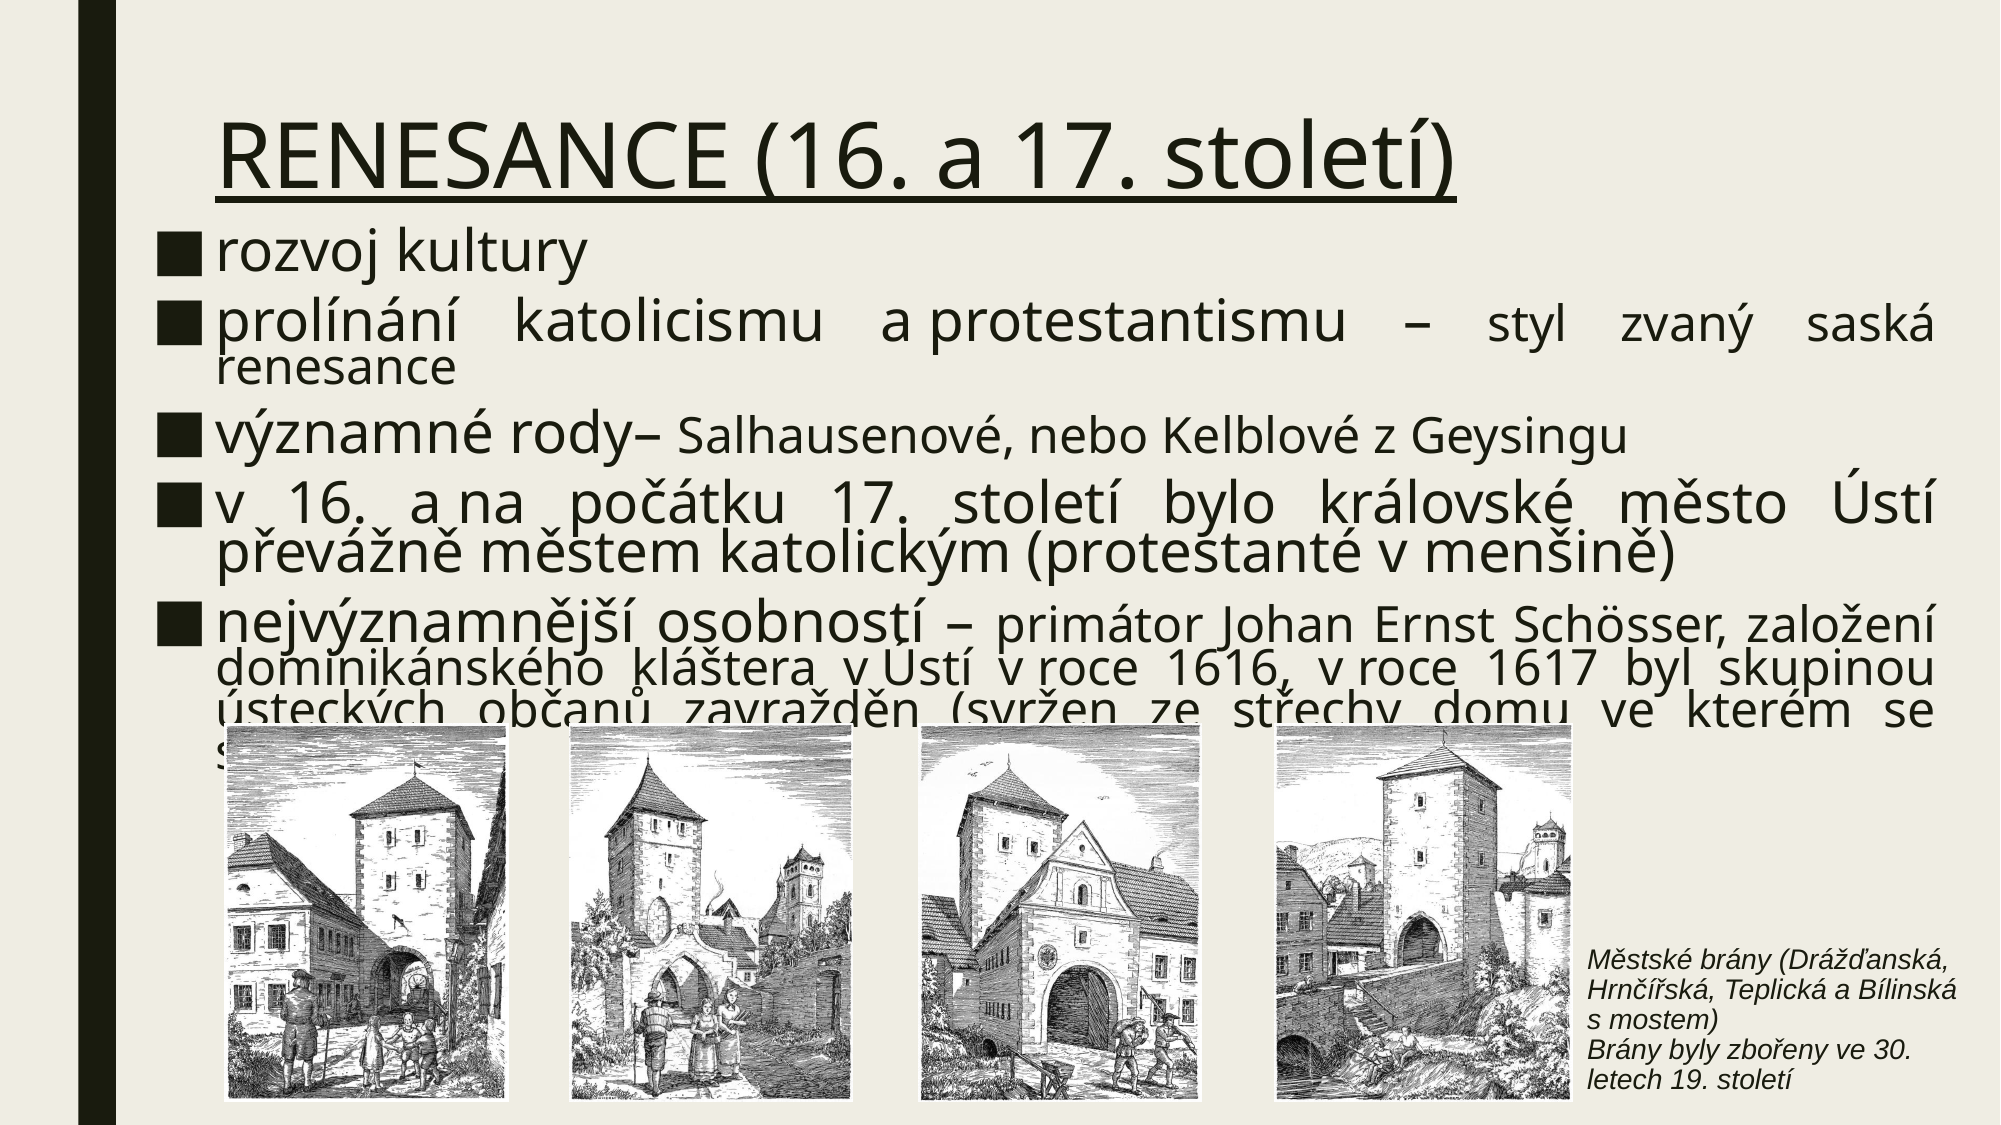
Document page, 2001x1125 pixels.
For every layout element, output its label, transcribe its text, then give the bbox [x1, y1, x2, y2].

list rozvoj kultury prolínání katolicismu a protestantismu – styl zvaný saská renesance významné rody– Salhausenové, nebo Kelblové z Geysingu v 16. a na počátku 17. století bylo královské město Ústí převážně městem katolickým (protestanté v menšině) nejvýznamnější osobností – primátor Johan Ernst Schösser, založení dominikánského kláštera v Ústí v roce 1616, v roce 1617 byl skupinou ústeckých občanů zavražděn (svržen ze střechy domu ve kterém se skrýval) [137, 225, 1953, 939]
text_box Městské brány (Drážďanská, Hrnčířská, Teplická a Bílinská s mostem) Brány byly zbořeny ve 30. letech 19. století [1572, 938, 1980, 1125]
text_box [224, 723, 1573, 1102]
title RENESANCE (16. a 17. století) [200, 103, 1776, 225]
